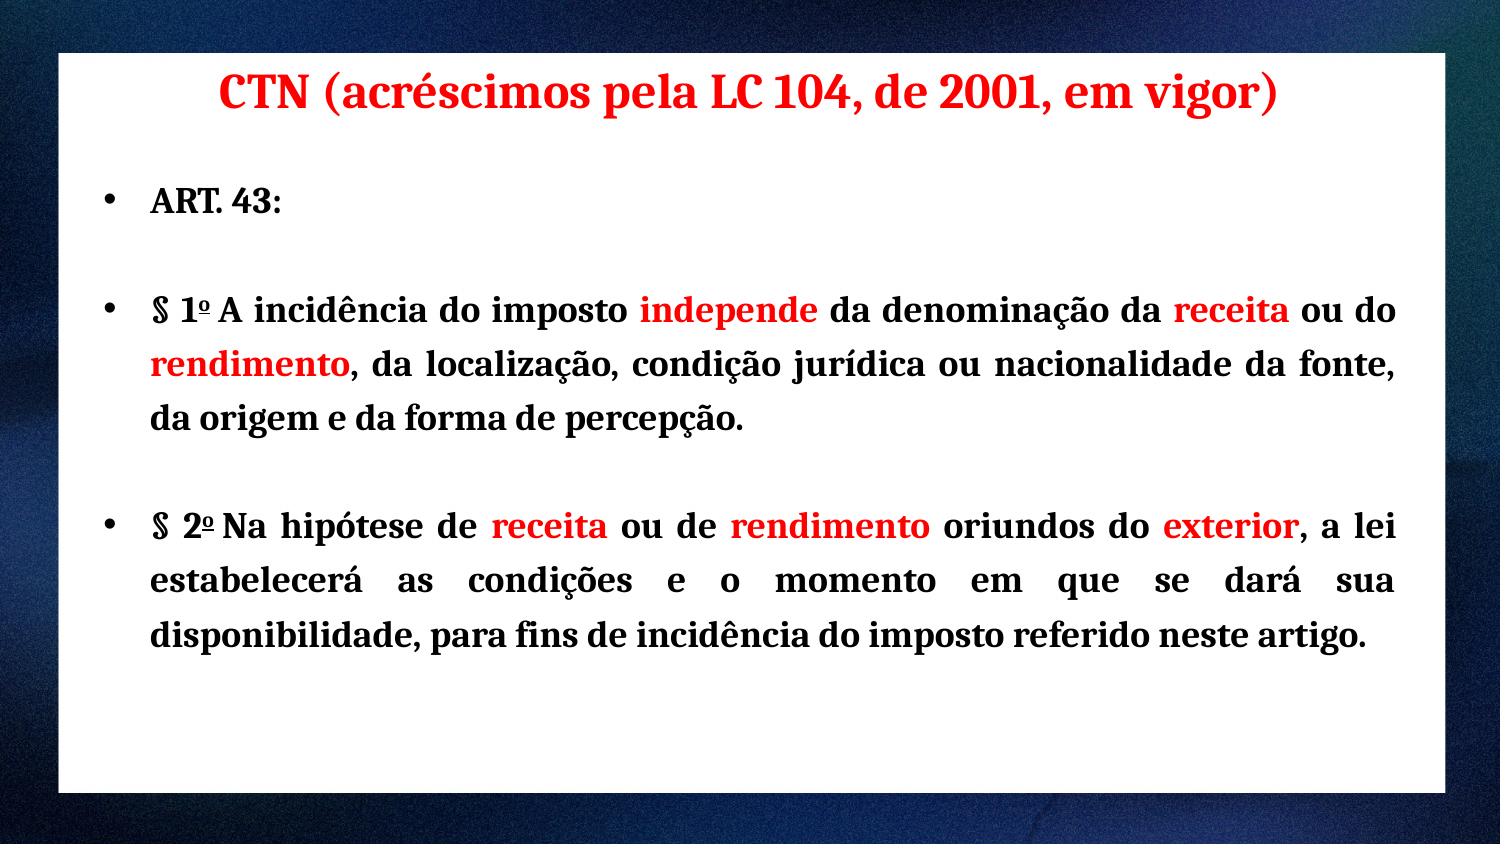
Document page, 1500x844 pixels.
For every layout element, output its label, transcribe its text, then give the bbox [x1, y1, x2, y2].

picture [0, 0, 1500, 844]
text_box ART. 43: § 1o A incidência do imposto independe da denominação da receita ou do rendimento, da localização, condição jurídica ou nacionalidade da fonte, da origem e da forma de percepção. § 2o Na hipótese de receita ou de rendimento oriundos do exterior, a lei estabelecerá as condições e o momento em que se dará sua disponibilidade, para fins de incidência do imposto referido neste artigo. [88, 159, 1412, 662]
text_box CTN (acréscimos pela LC 104, de 2001, em vigor) [57, 50, 1445, 126]
